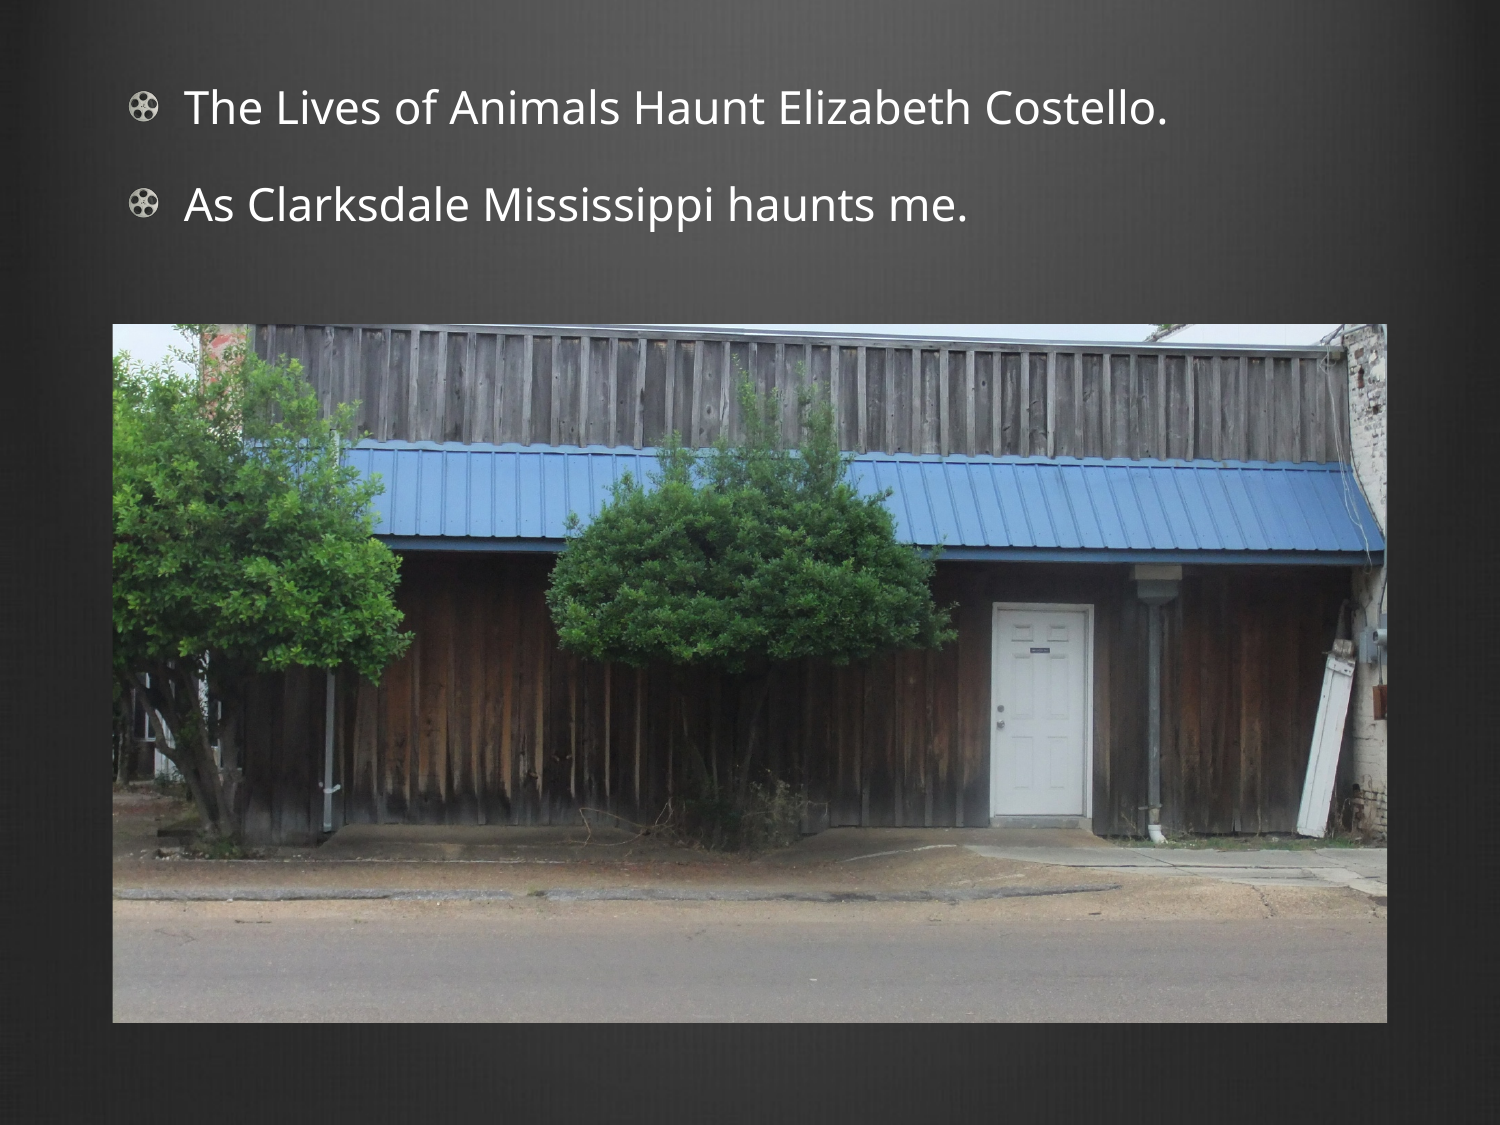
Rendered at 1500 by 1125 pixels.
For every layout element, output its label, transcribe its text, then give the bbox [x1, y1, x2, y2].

picture [127, 186, 160, 219]
picture [127, 89, 160, 123]
list The Lives of Animals Haunt Elizabeth Costello. As Clarksdale Mississippi haunts me. [112, 71, 1388, 288]
picture [112, 324, 1388, 1023]
